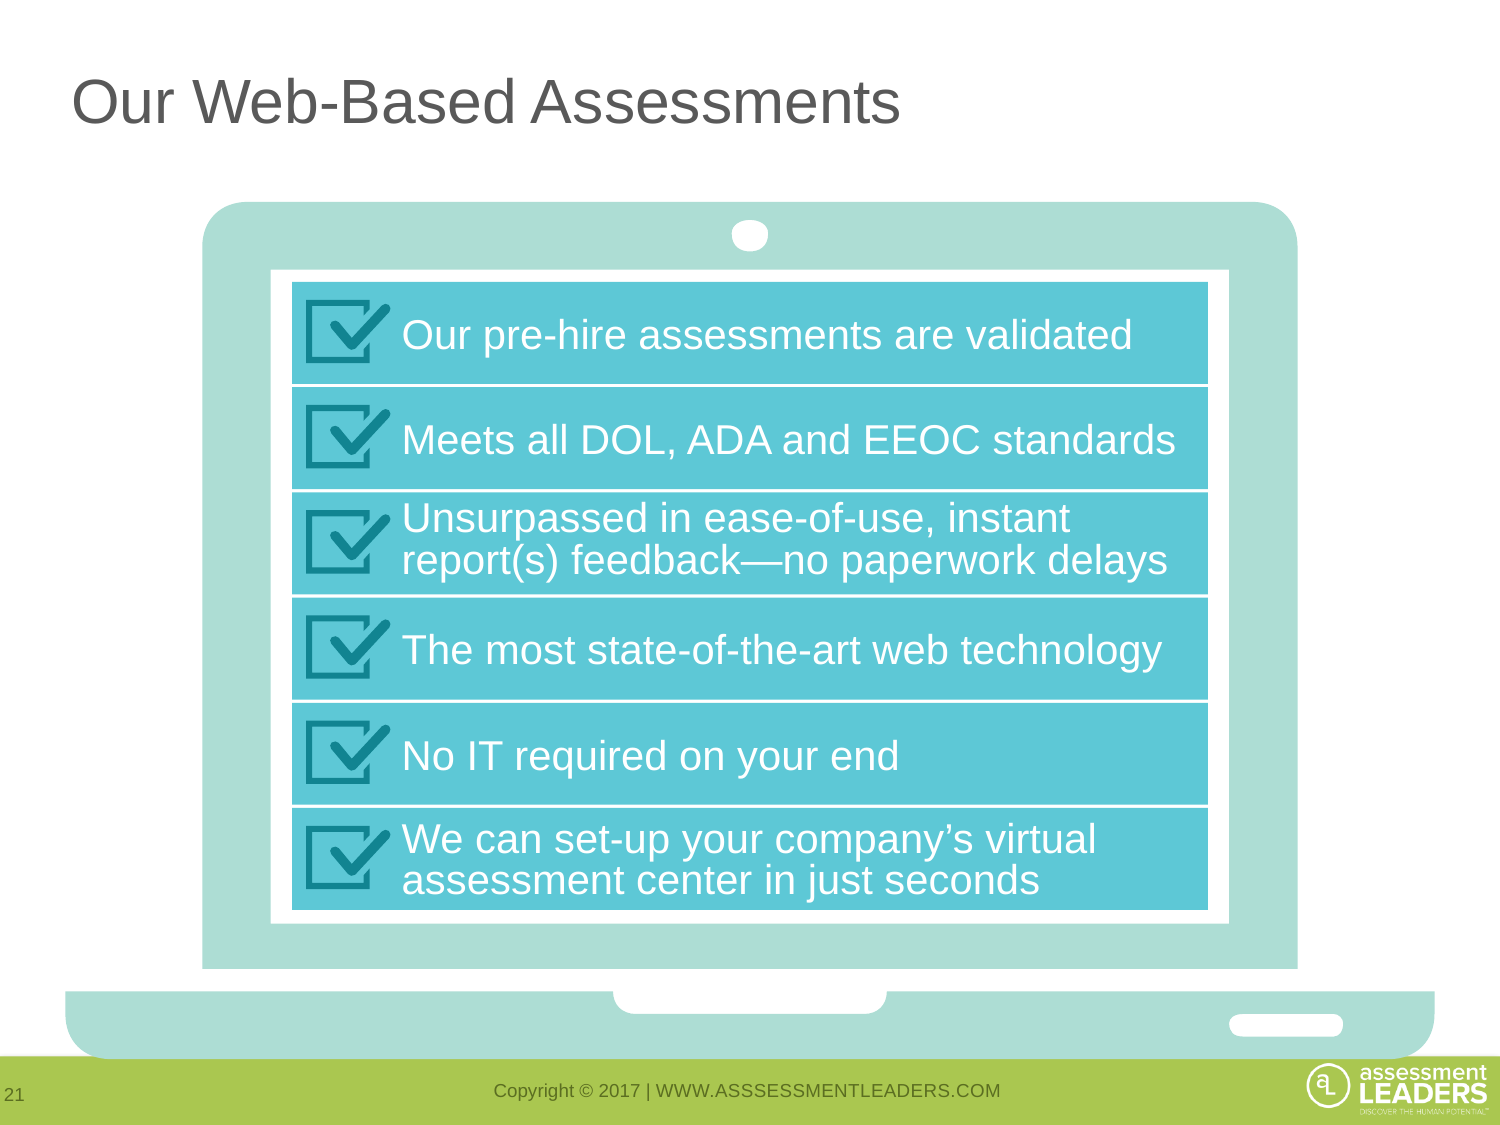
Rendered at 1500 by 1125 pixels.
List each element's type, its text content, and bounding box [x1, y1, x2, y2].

text_box [290, 490, 1210, 595]
text_box [306, 404, 370, 469]
text_box [306, 615, 370, 679]
text_box The most state-of-the-art web technology [386, 615, 1290, 681]
text_box [306, 510, 370, 574]
text_box [306, 825, 370, 890]
text_box [65, 991, 1435, 1060]
text_box [330, 829, 391, 876]
text_box [330, 619, 391, 666]
text_box [330, 724, 391, 771]
text_box [306, 720, 370, 784]
text_box [290, 385, 1210, 490]
text_box Unsurpassed in ease-of-use, instant report(s) feedback—no paperwork delays [386, 491, 1290, 590]
text_box [330, 514, 391, 561]
text_box [306, 299, 370, 364]
text_box [290, 280, 1210, 385]
text_box [290, 595, 1210, 701]
text_box Meets all DOL, ADA and EEOC standards [386, 405, 1290, 471]
title Our Web-Based Assessments [56, 62, 1444, 188]
text_box [290, 701, 1210, 806]
text_box [290, 806, 1210, 912]
text_box [202, 201, 1298, 969]
picture [1298, 1056, 1495, 1120]
text_box Our pre-hire assessments are validated [386, 300, 1290, 365]
text_box We can set-up your company’s virtual assessment center in just seconds [386, 812, 1290, 911]
text_box [330, 303, 391, 350]
text_box No IT required on your end [386, 721, 1290, 786]
text_box [330, 409, 391, 456]
